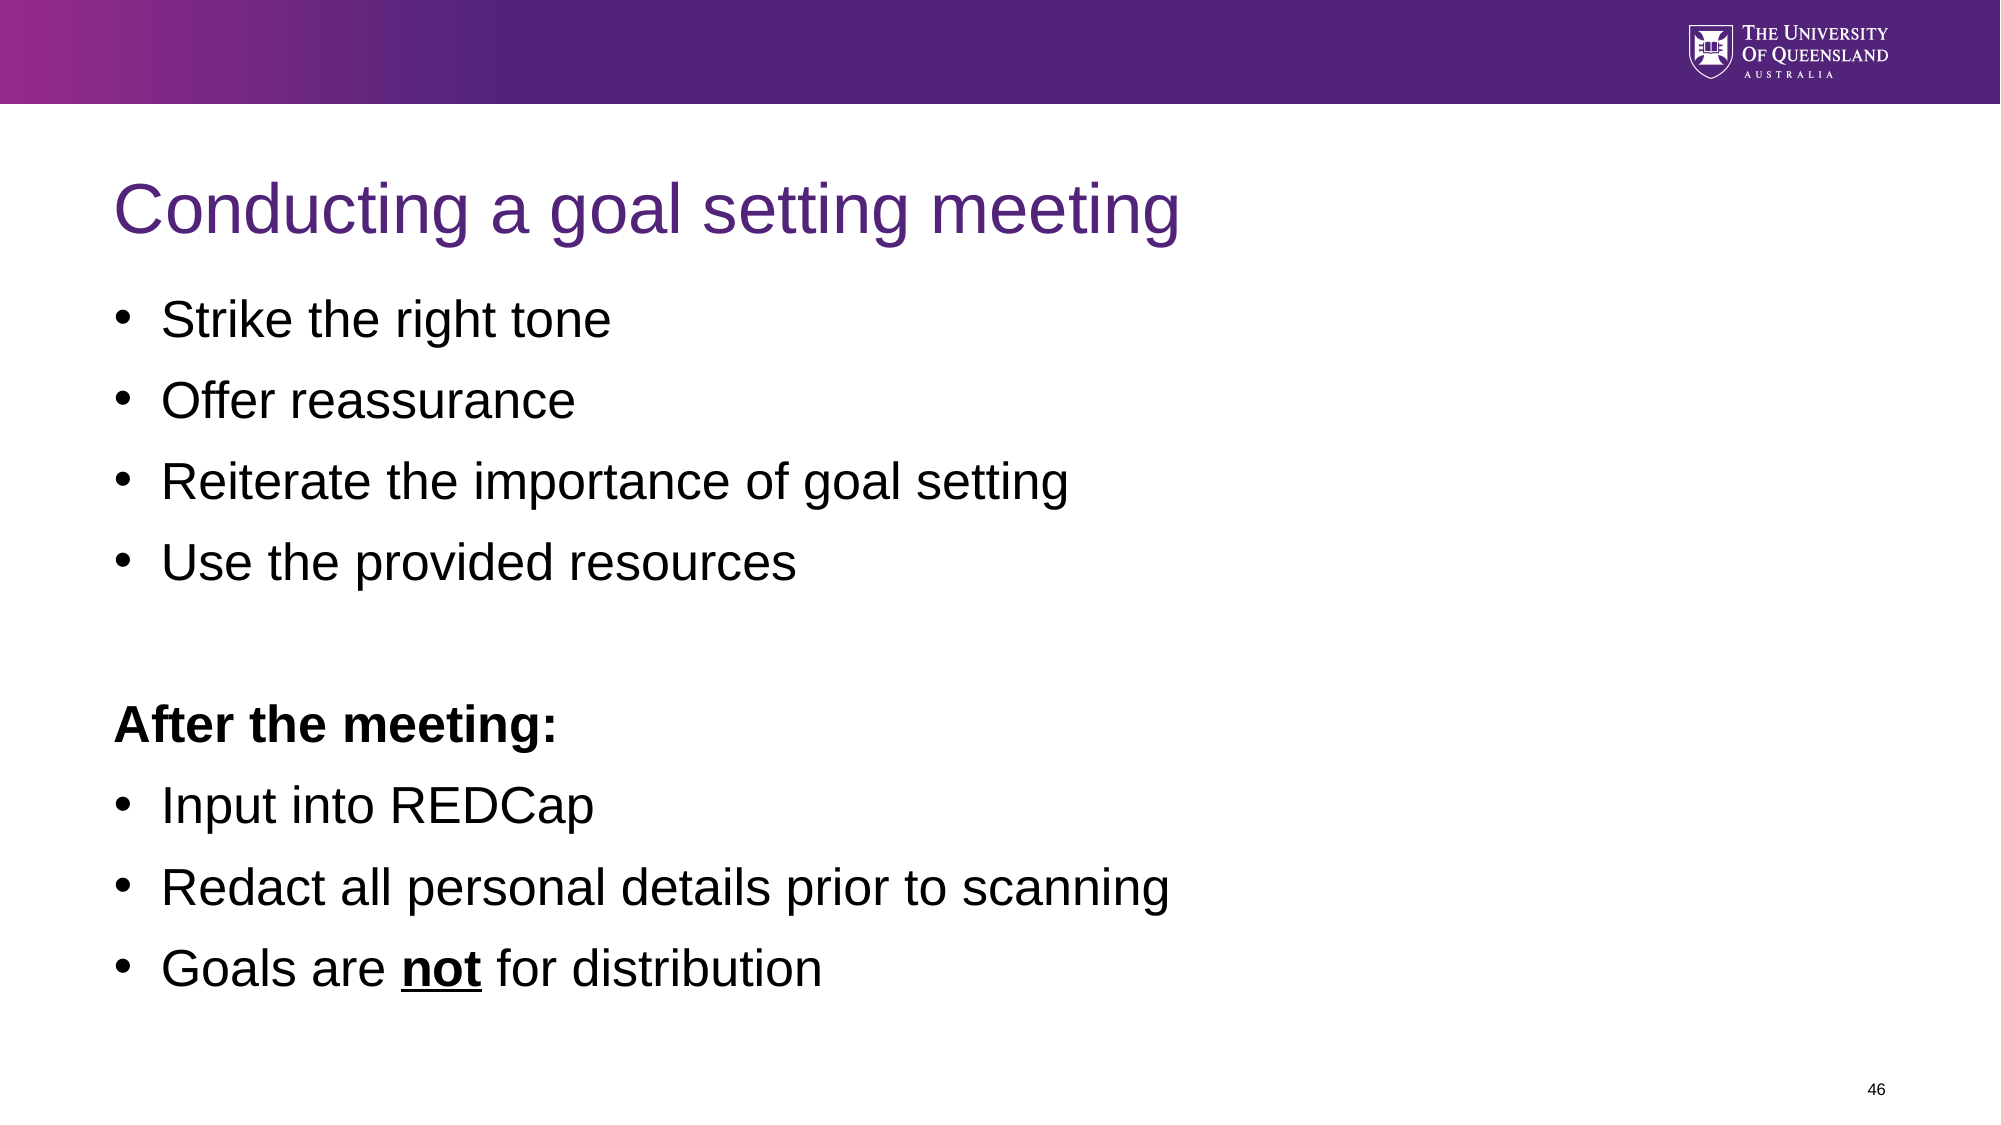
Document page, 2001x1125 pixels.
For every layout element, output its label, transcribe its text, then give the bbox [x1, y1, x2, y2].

picture [1689, 25, 1888, 79]
title Conducting a goal setting meeting [114, 172, 1886, 250]
slide_number 46 [1838, 1069, 1886, 1109]
list Strike the right tone Offer reassurance Reiterate the importance of goal setting Use the provided resources After the meeting: Input into REDCap Redact all personal details prior to scanning Goals are not for distribution [114, 278, 1886, 1070]
